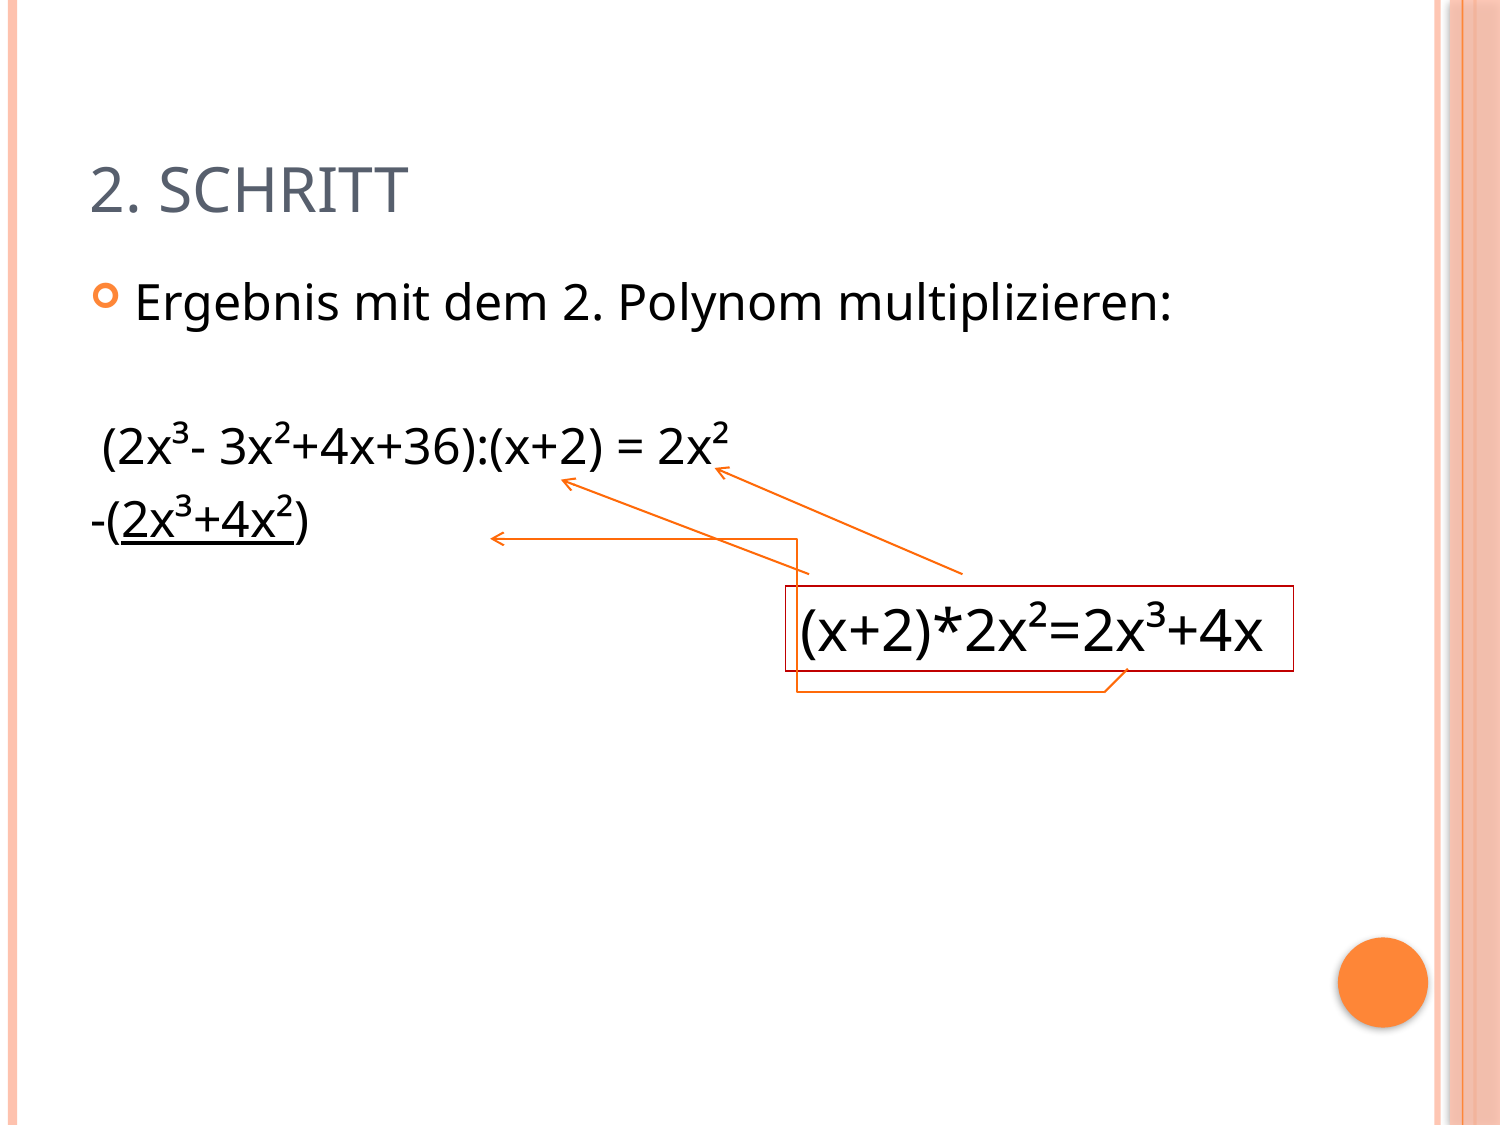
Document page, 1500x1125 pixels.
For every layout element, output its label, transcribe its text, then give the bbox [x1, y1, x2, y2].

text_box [560, 479, 708, 535]
title 2. Schritt [75, 45, 1300, 233]
list Ergebnis mit dem 2. Polynom multiplizieren: (2x³- 3x²+4x+36):(x+2) = 2x² -(2x³+4x²) [75, 262, 1300, 1062]
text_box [713, 467, 963, 535]
text_box (x+2)*2x²=2x³+4x [1135, 586, 1294, 671]
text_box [489, 538, 1129, 693]
